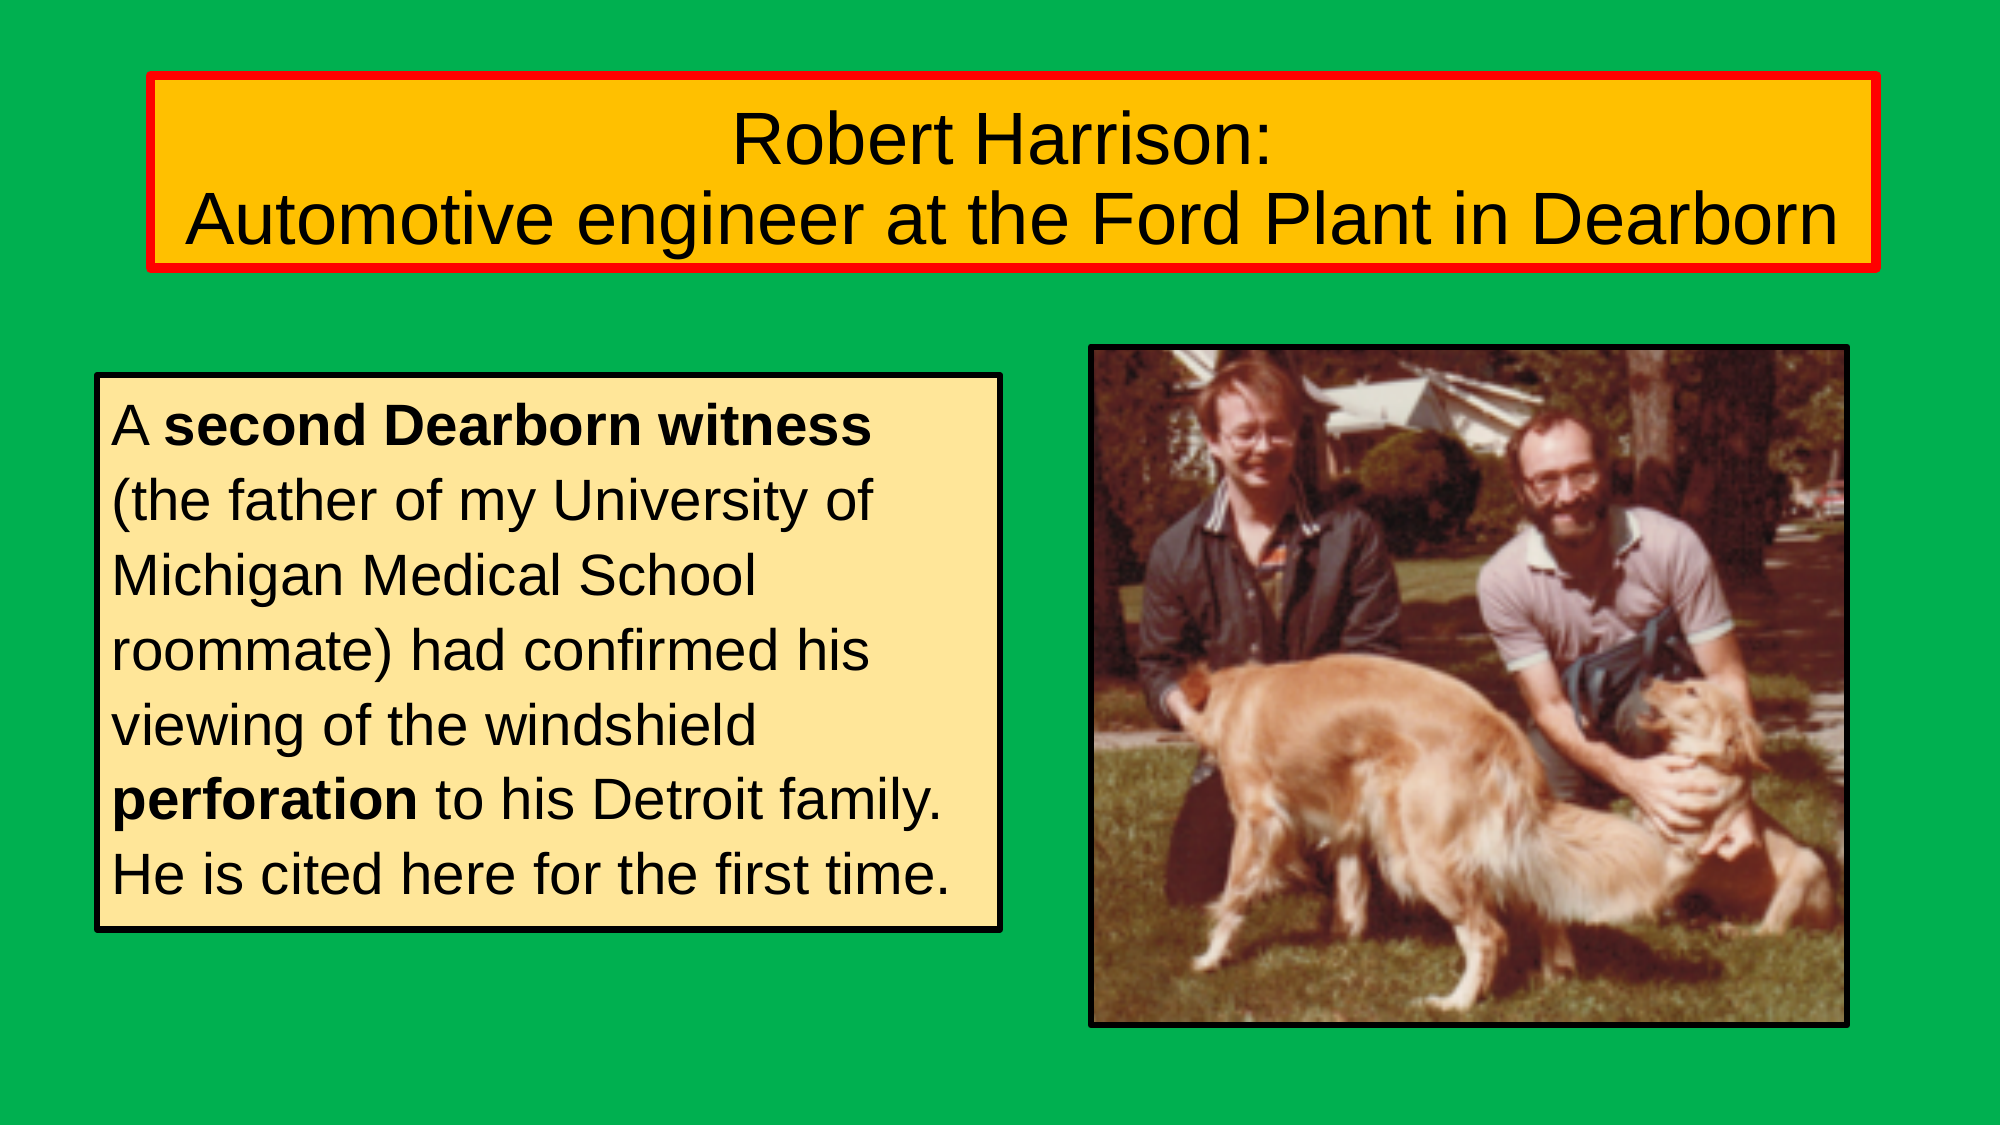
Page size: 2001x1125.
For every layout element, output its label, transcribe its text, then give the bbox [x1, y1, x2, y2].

title Robert Harrison: Automotive engineer at the Ford Plant in Dearborn [150, 75, 1877, 268]
subtitle A second Dearborn witness (the father of my University of Michigan Medical School roommate) had confirmed his viewing of the windshield perforation to his Detroit family. He is cited here for the first time. [96, 375, 1000, 930]
picture [1093, 349, 1845, 1023]
